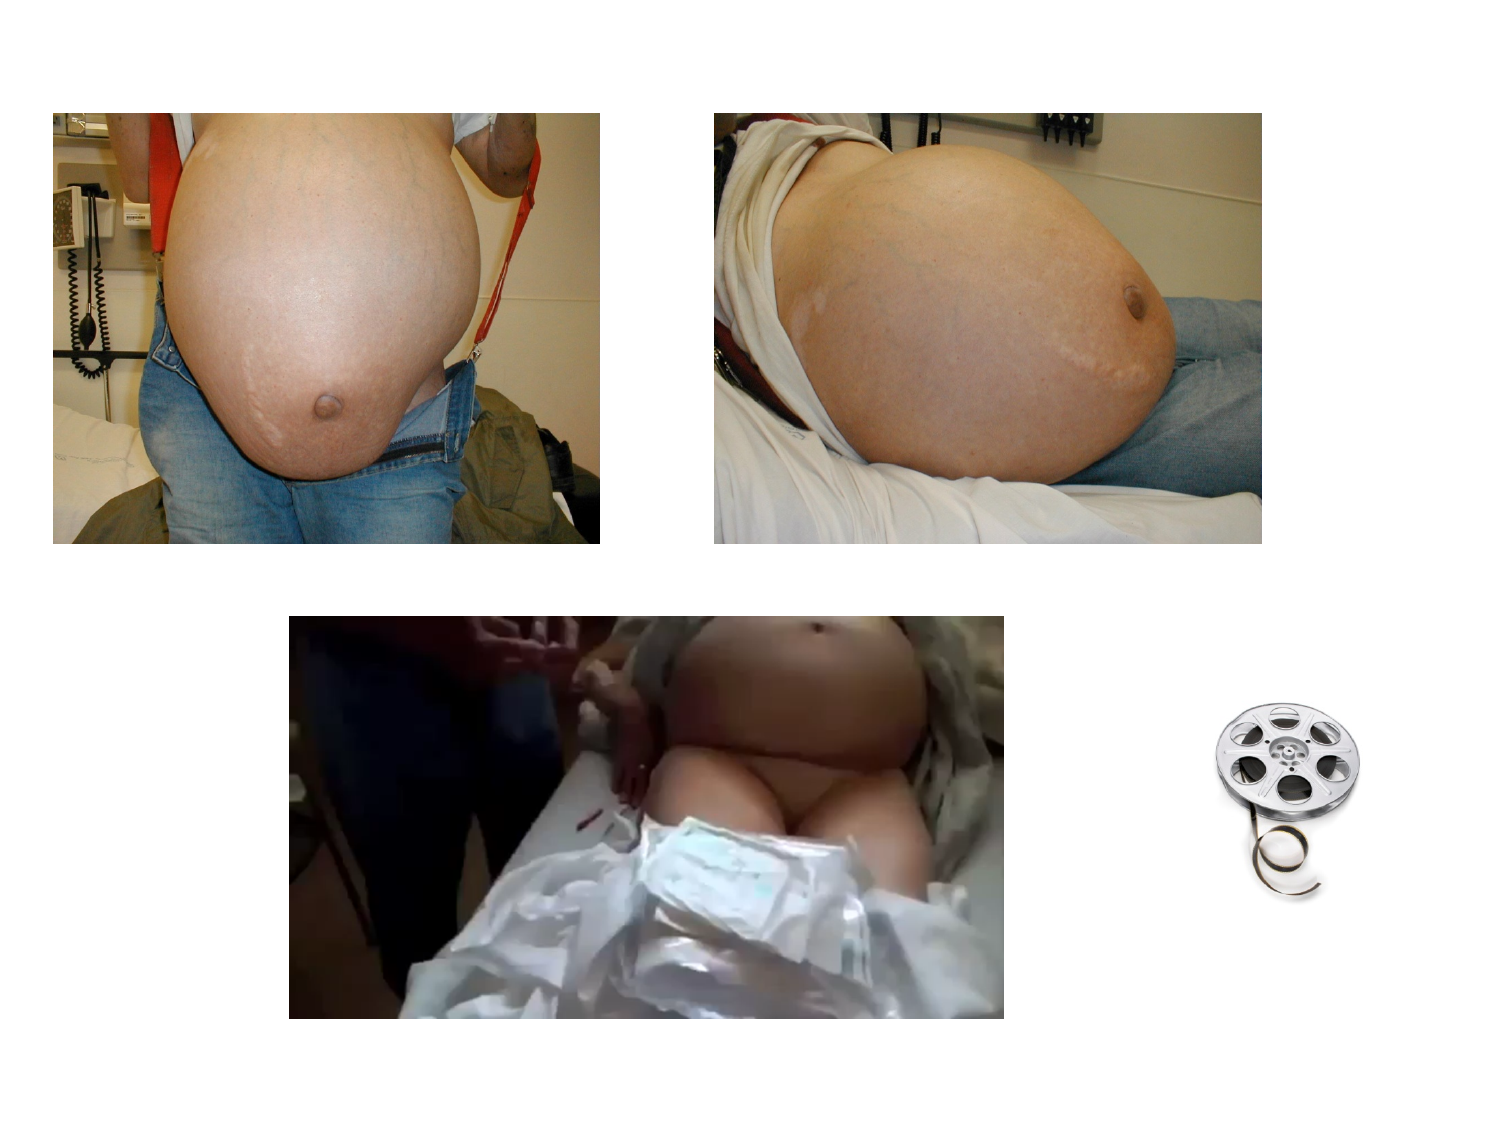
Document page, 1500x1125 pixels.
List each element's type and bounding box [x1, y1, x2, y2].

picture [1198, 668, 1374, 931]
picture [289, 616, 1004, 1019]
picture [714, 113, 1262, 544]
picture [52, 113, 601, 544]
